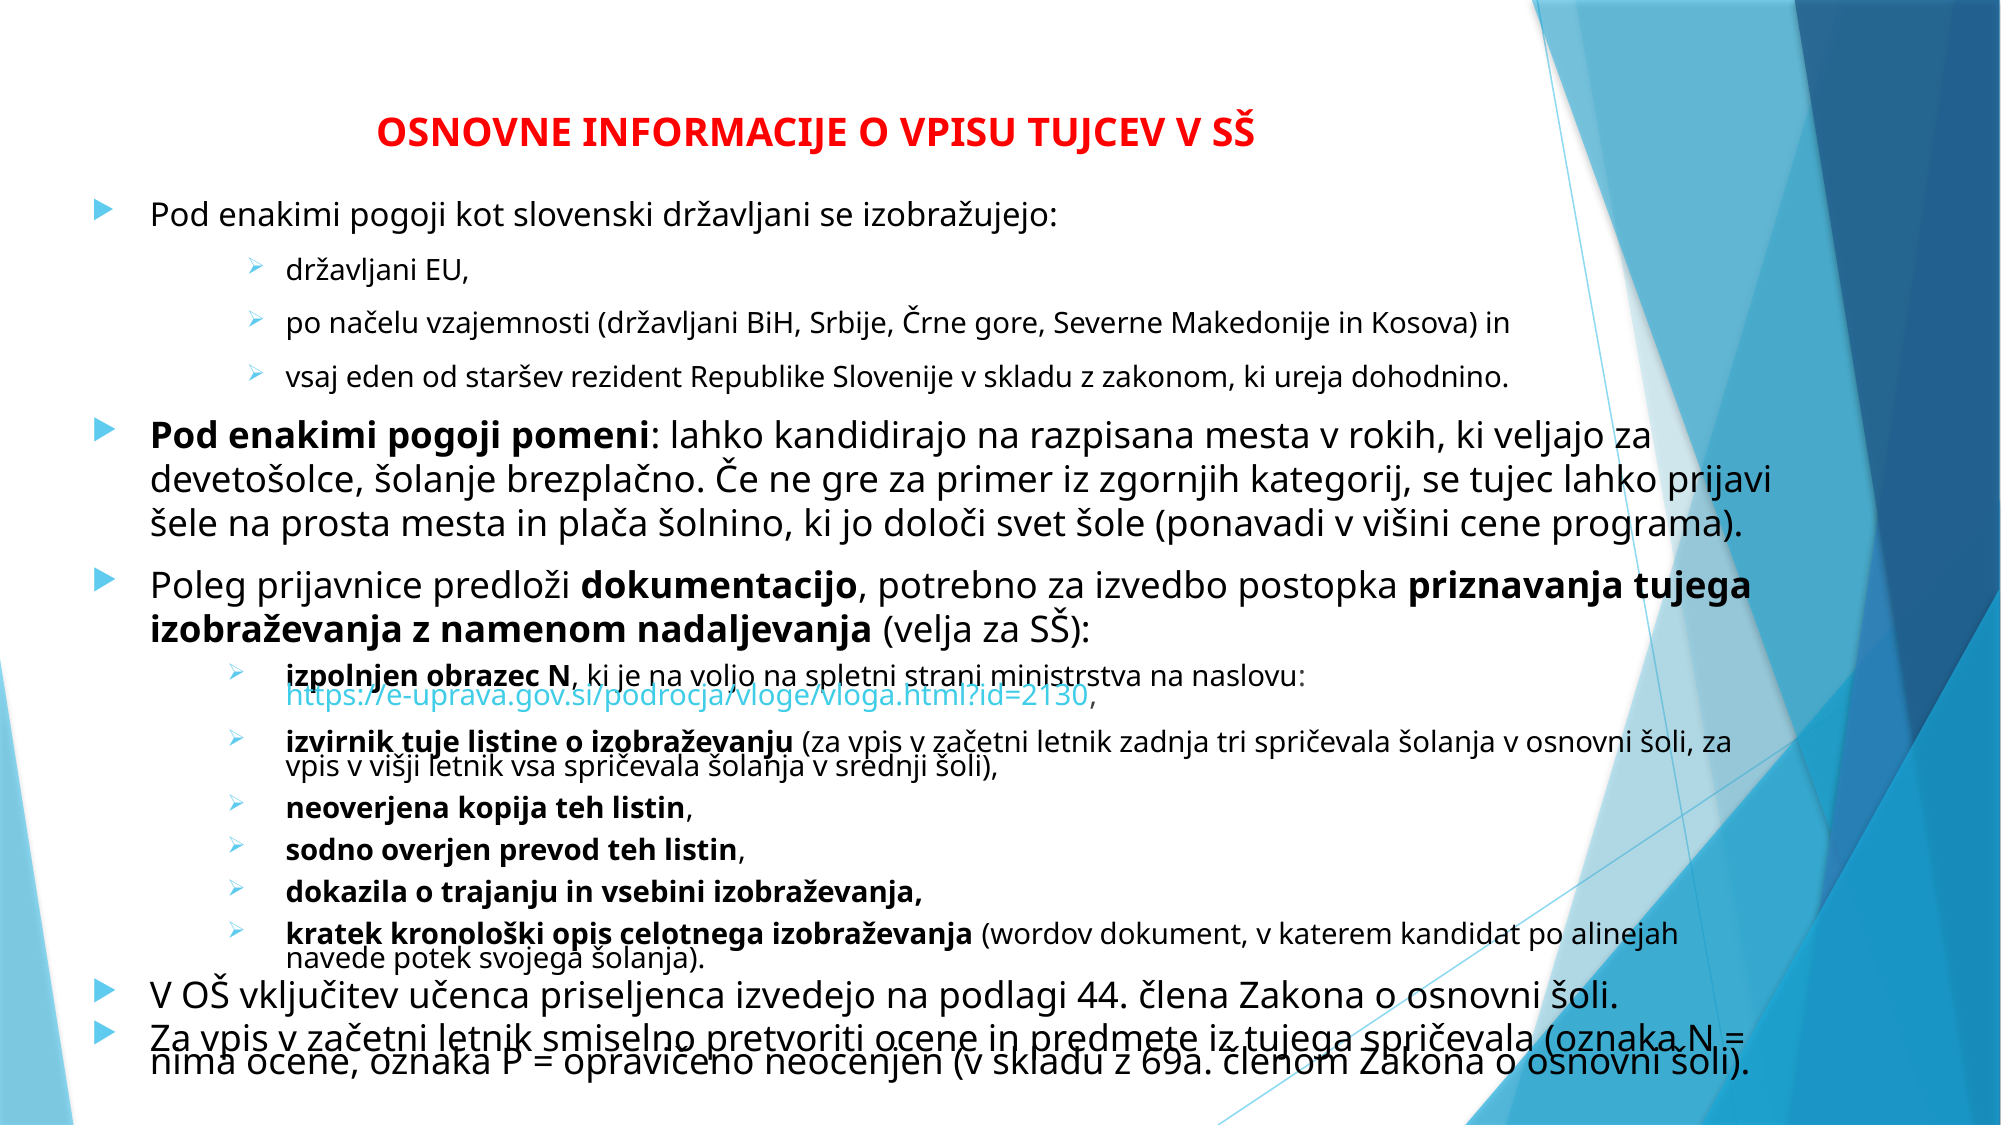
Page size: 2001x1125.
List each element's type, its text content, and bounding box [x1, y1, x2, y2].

list Pod enakimi pogoji kot slovenski državljani se izobražujejo: državljani EU, po načelu vzajemnosti (državljani BiH, Srbije, Črne gore, Severne Makedonije in Kosova) in vsaj eden od staršev rezident Republike Slovenije v skladu z zakonom, ki ureja dohodnino. Pod enakimi pogoji pomeni: lahko kandidirajo na razpisana mesta v rokih, ki veljajo za devetošolce, šolanje brezplačno. Če ne gre za primer iz zgornjih kategorij, se tujec lahko prijavi šele na prosta mesta in plača šolnino, ki jo določi svet šole (ponavadi v višini cene programa). Poleg prijavnice predloži dokumentacijo, potrebno za izvedbo postopka priznavanja tujega izobraževanja z namenom nadaljevanja (velja za SŠ): izpolnjen obrazec N, ki je na voljo na spletni strani ministrstva na naslovu: https://e-uprava.gov.si/podrocja/vloge/vloga.html?id=2130, izvirnik tuje listine o izobraževanju (za vpis v začetni letnik zadnja tri spričevala šolanja v osnovni šoli, za vpis v višji letnik vsa spričevala šolanja v srednji šoli), neoverjena kopija teh listin, sodno overjen prevod teh listin, dokazila o trajanju in vsebini izobraževanja, kratek kronološki opis celotnega izobraževanja (wordov dokument, v katerem kandidat po alinejah navede potek svojega šolanja). V OŠ vključitev učenca priseljenca izvedejo na podlagi 44. člena Zakona o osnovni šoli. Za vpis v začetni letnik smiselno pretvoriti ocene in predmete iz tujega spričevala (oznaka N = nima ocene, oznaka P = opravičeno neocenjen (v skladu z 69a. členom Zakona o osnovni šoli). [76, 186, 1790, 1104]
title OSNOVNE INFORMACIJE O VPISU TUJCEV V SŠ [111, 99, 1522, 186]
